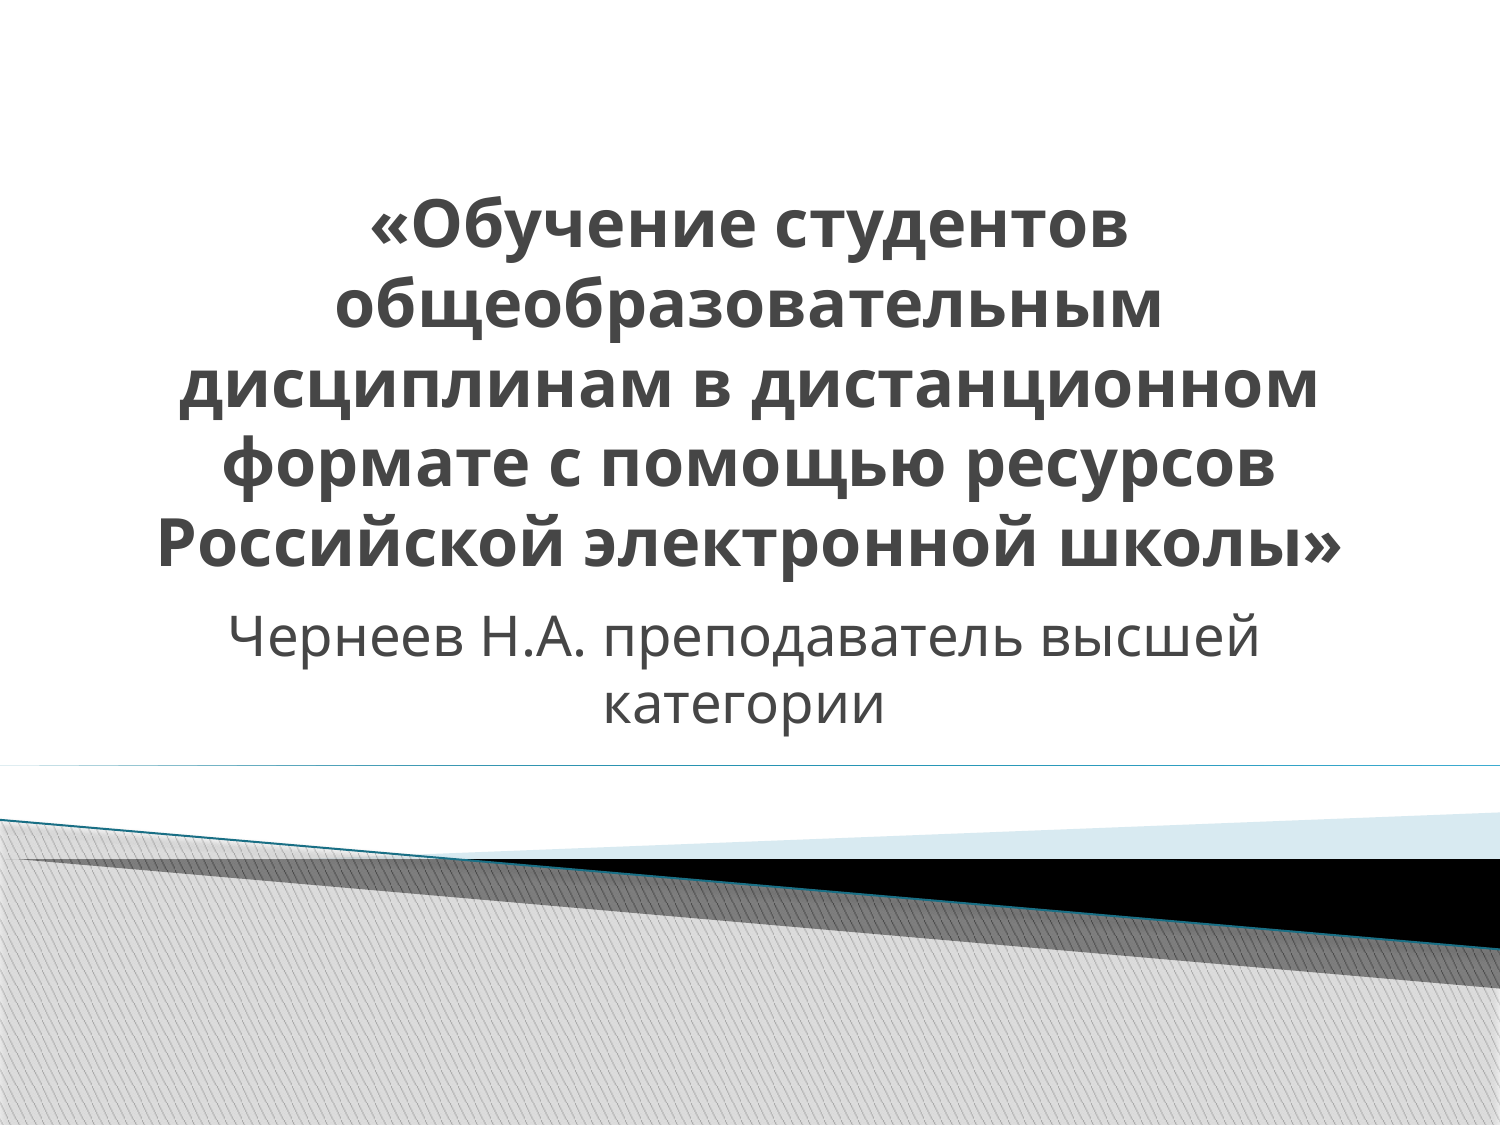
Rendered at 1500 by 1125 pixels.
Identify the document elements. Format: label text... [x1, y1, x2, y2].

picture [5, 859, 1500, 989]
title «Обучение студентов общеобразовательным дисциплинам в дистанционном формате с помощью ресурсов Российской электронной школы» [112, 101, 1388, 588]
subtitle Чернеев Н.А. преподаватель высшей категории [112, 592, 1388, 790]
